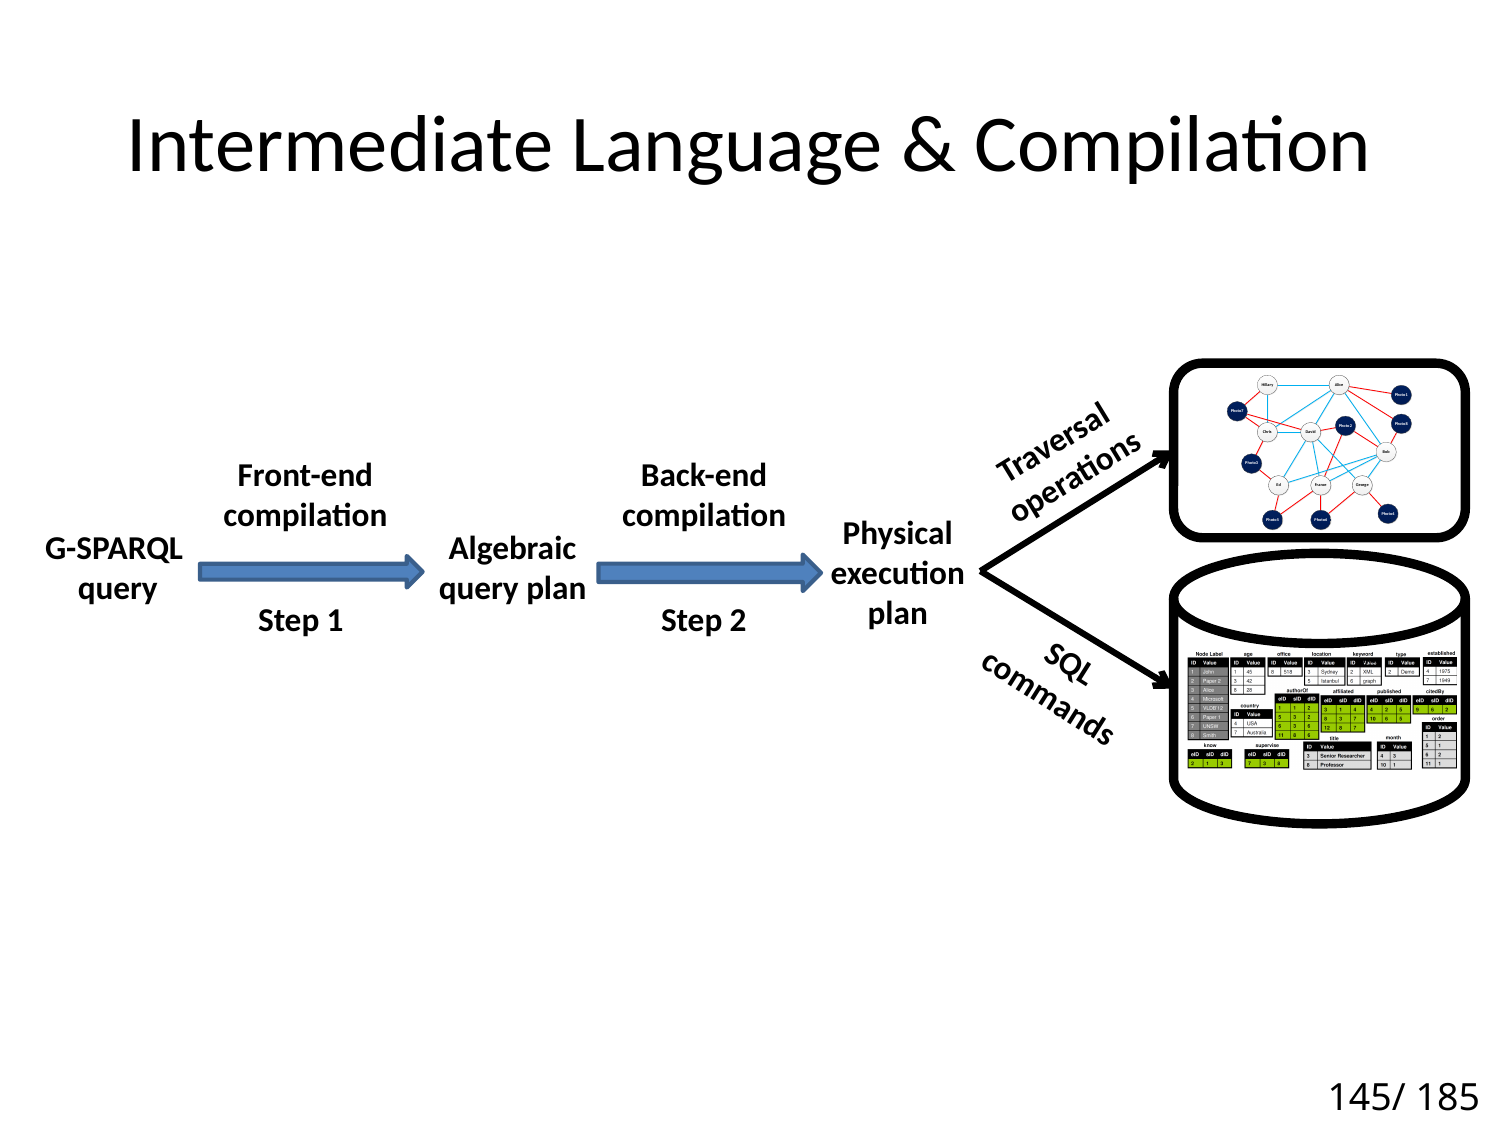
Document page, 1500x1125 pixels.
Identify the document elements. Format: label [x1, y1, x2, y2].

title [75, 45, 1425, 233]
text_box [12, 352, 1468, 826]
text_box [1312, 1065, 1500, 1125]
picture [1187, 651, 1458, 770]
